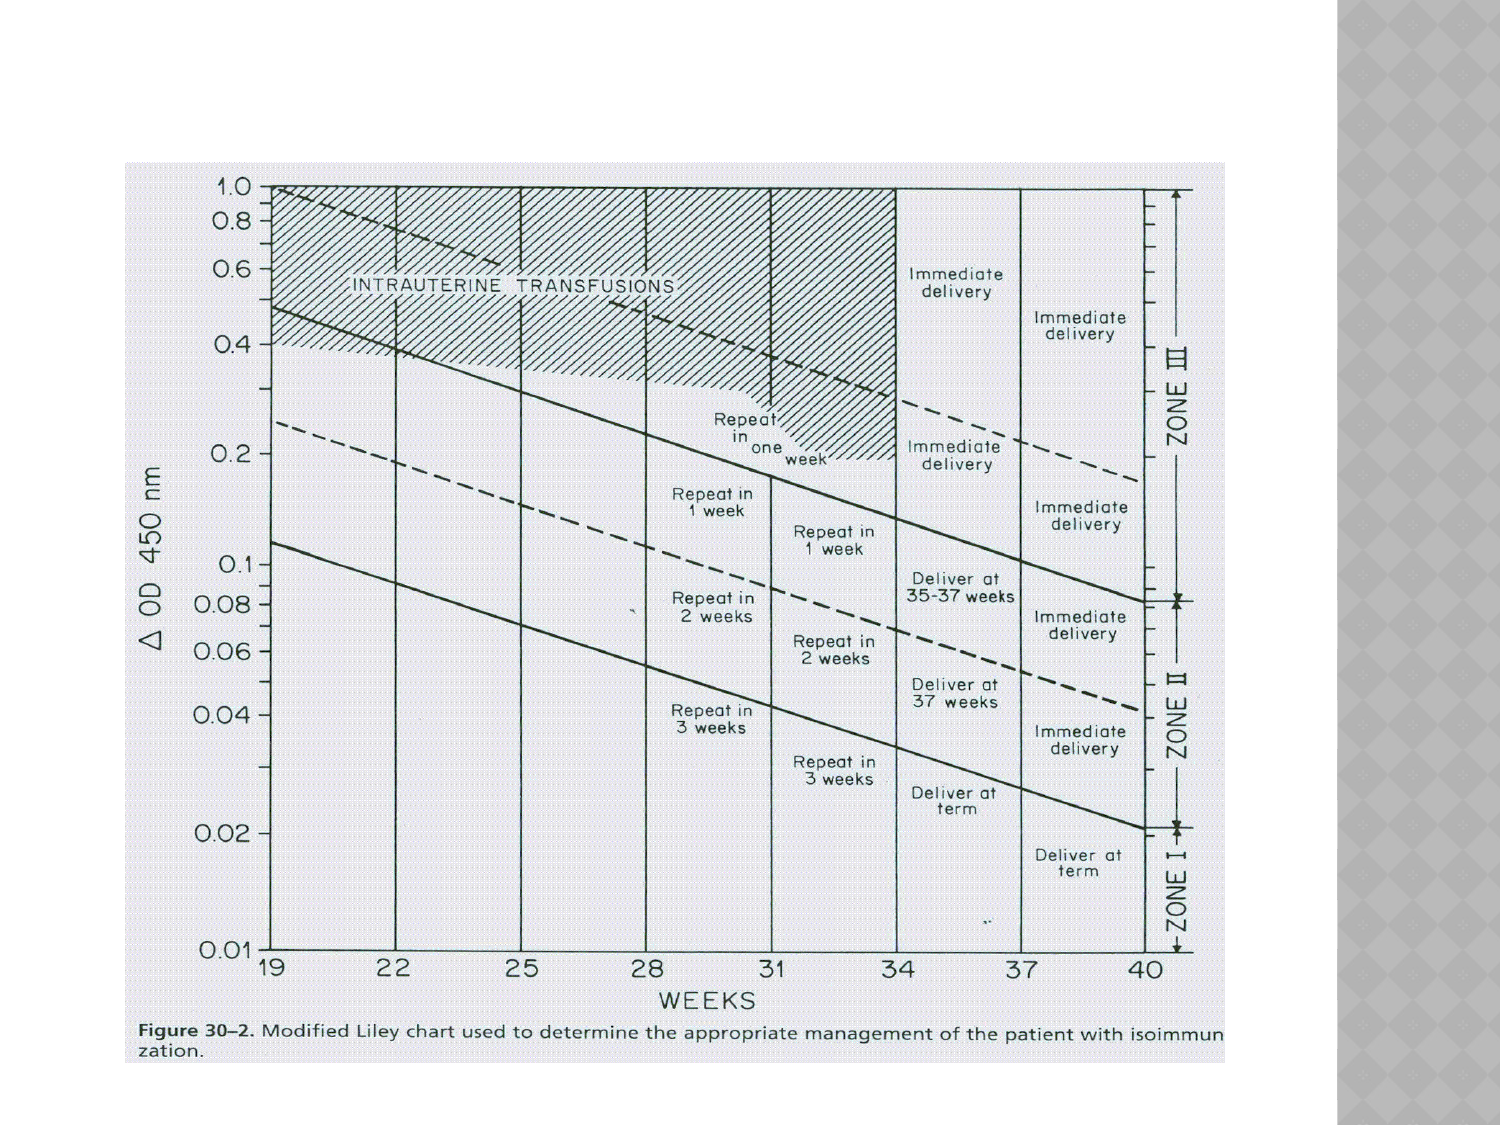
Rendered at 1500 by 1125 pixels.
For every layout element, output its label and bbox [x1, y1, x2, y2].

picture [124, 162, 1226, 1063]
